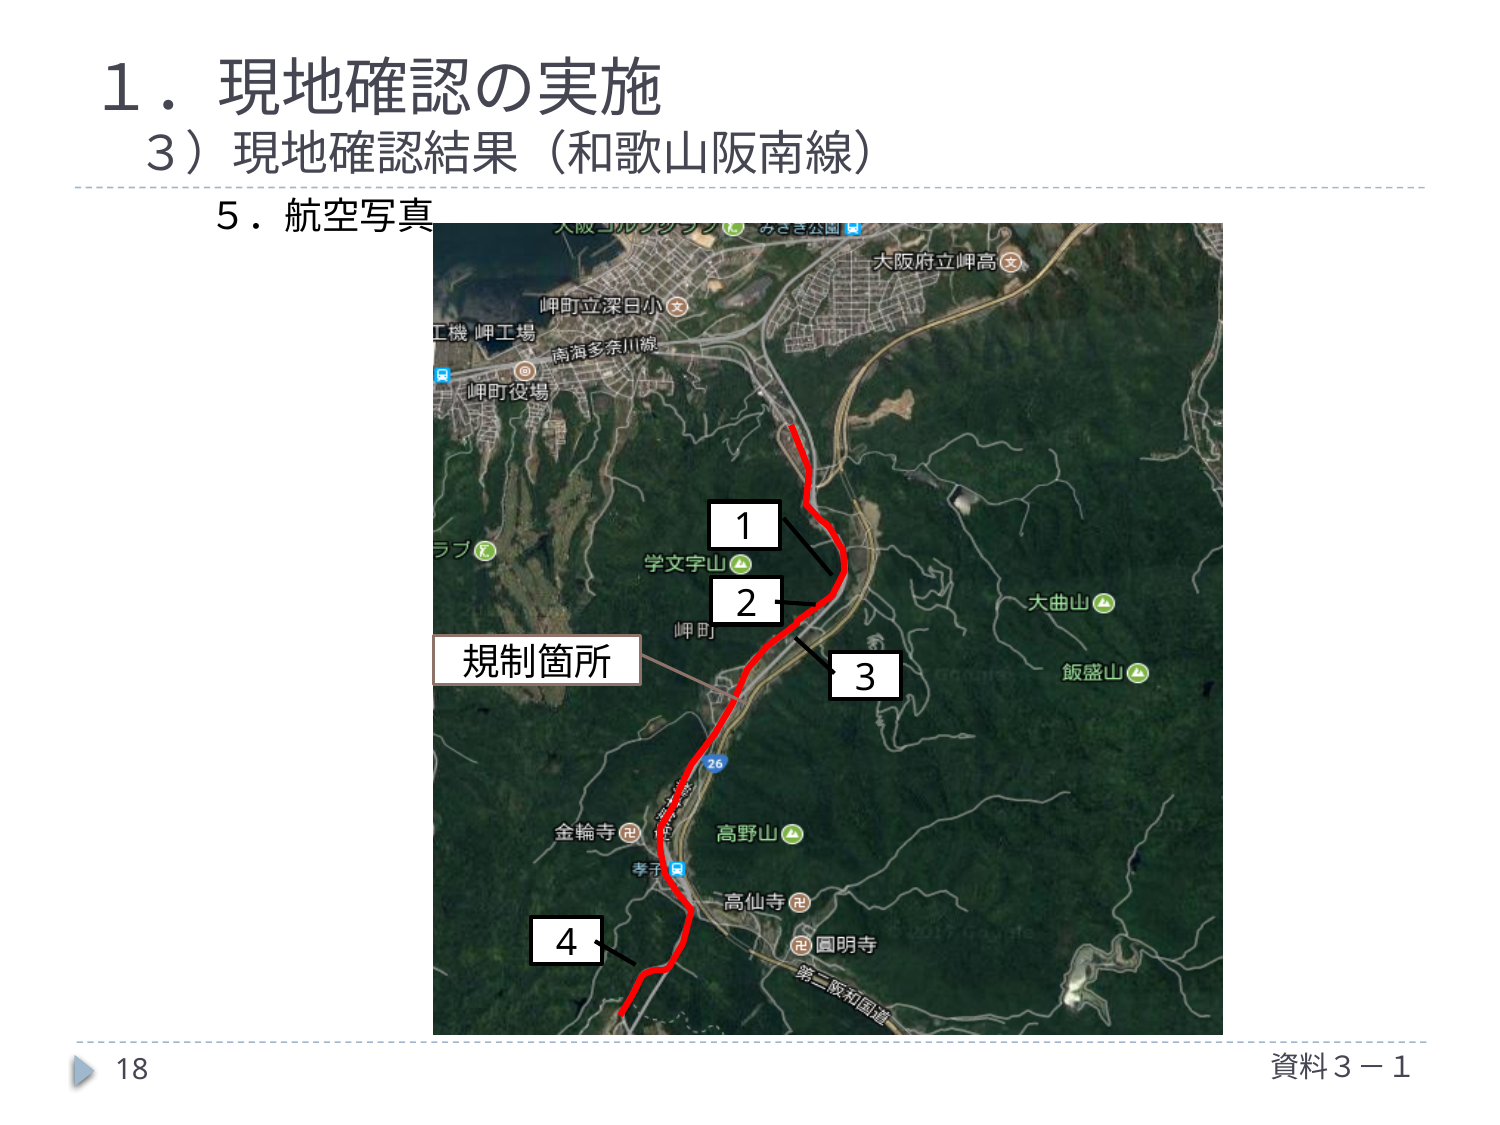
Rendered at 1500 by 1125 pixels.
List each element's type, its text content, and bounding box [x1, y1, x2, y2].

slide_number 18 [100, 1042, 426, 1103]
picture [433, 223, 1223, 1036]
footer 資料３－１ [856, 1040, 1432, 1101]
title １．現地確認の実施 ３）現地確認結果（和歌山阪南線） [75, 37, 1425, 188]
text_box ５．航空写真 [194, 188, 1412, 245]
